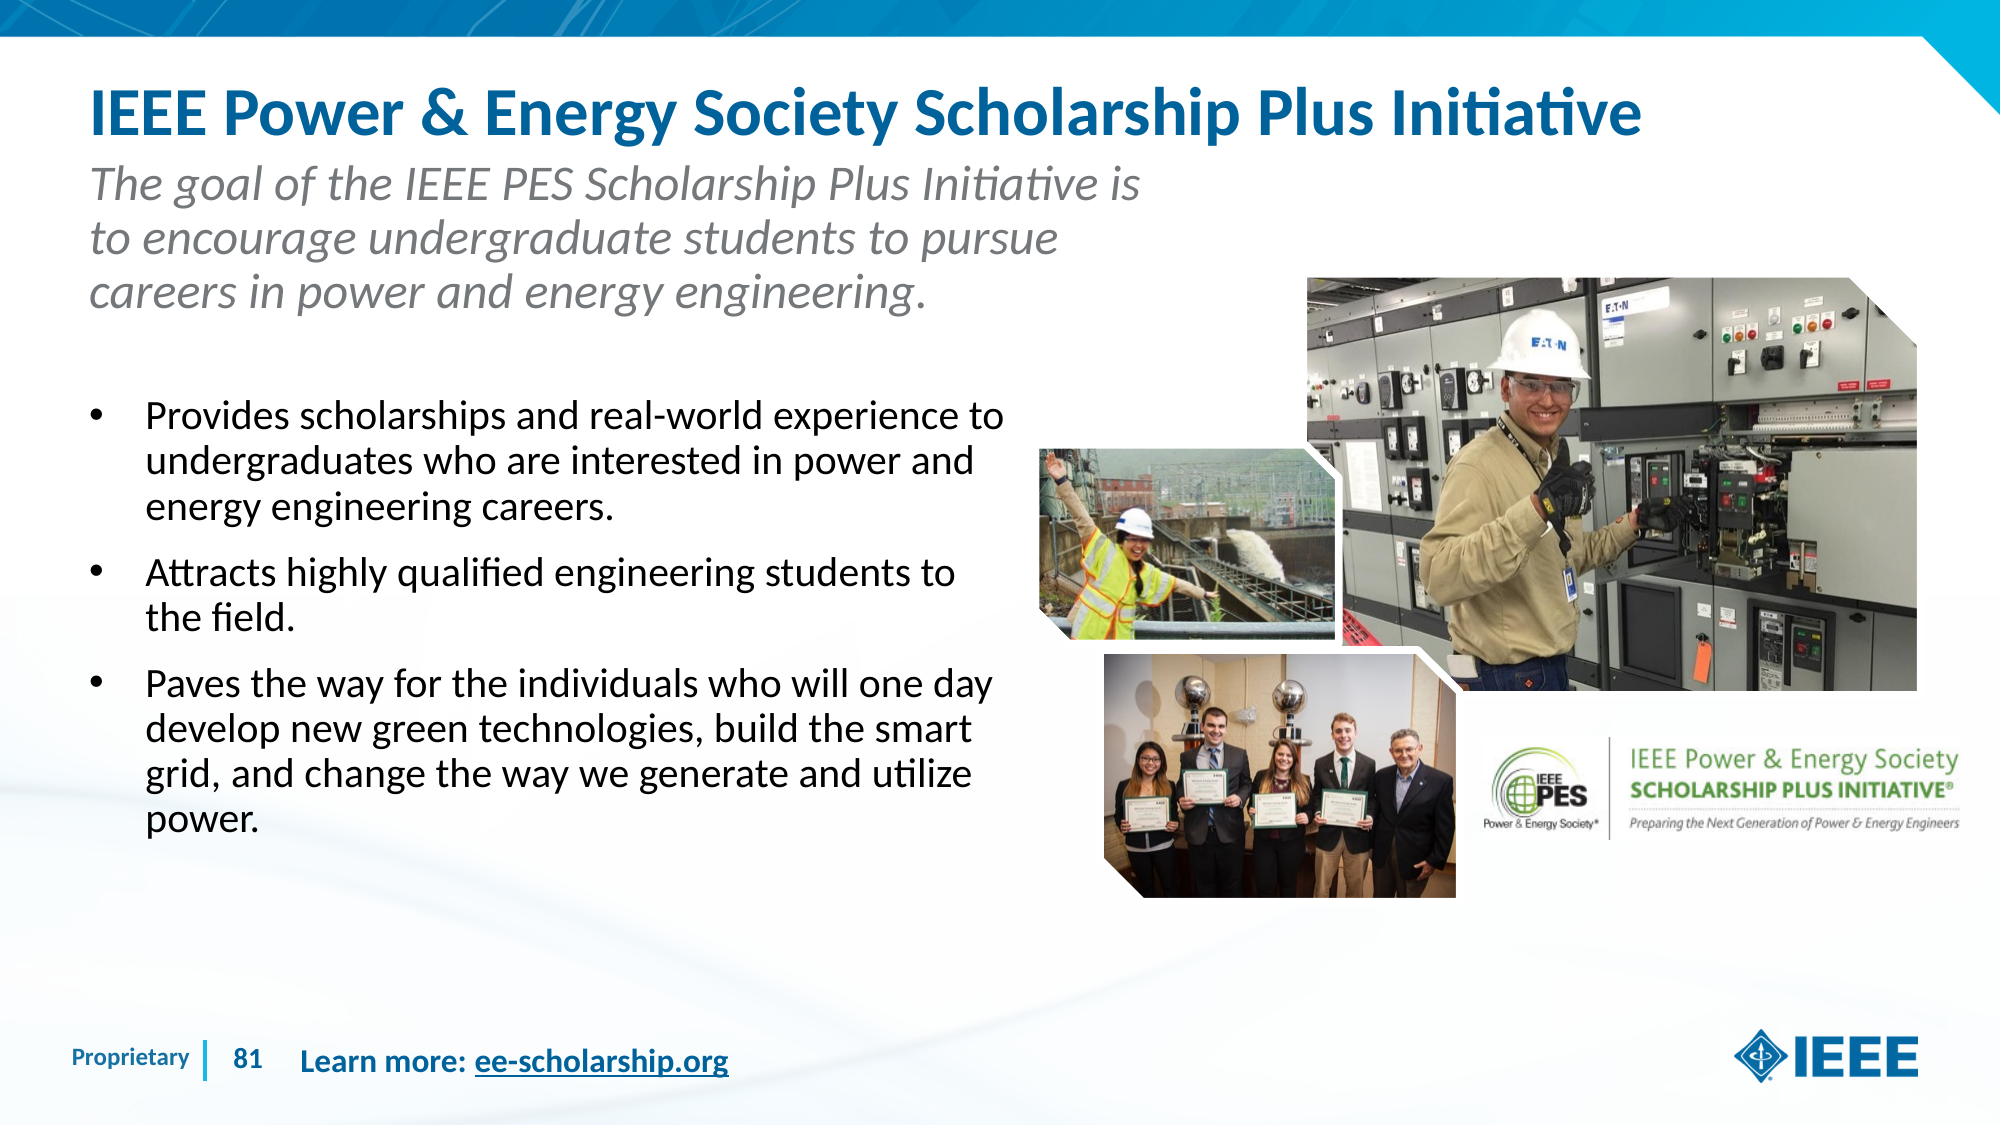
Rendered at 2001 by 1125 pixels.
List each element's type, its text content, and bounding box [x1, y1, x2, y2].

picture [0, 0, 2000, 135]
text_box Learn more: ee-scholarship.org [285, 1023, 744, 1087]
list Provides scholarships and real-world experience to undergraduates who are interested in power and energy engineering careers. Attracts highly qualified engineering students to the field. Paves the way for the individuals who will one day develop new green technologies, build the smart grid, and change the way we generate and utilize power. [74, 386, 1029, 1016]
picture [0, 273, 2000, 1125]
title IEEE Power & Energy Society Scholarship Plus Initiative [74, 68, 1928, 150]
list The goal of the IEEE PES Scholarship Plus Initiative is to encourage undergraduate students to pursue careers in power and energy engineering. [74, 149, 1184, 361]
slide_number 81 [218, 1041, 285, 1072]
